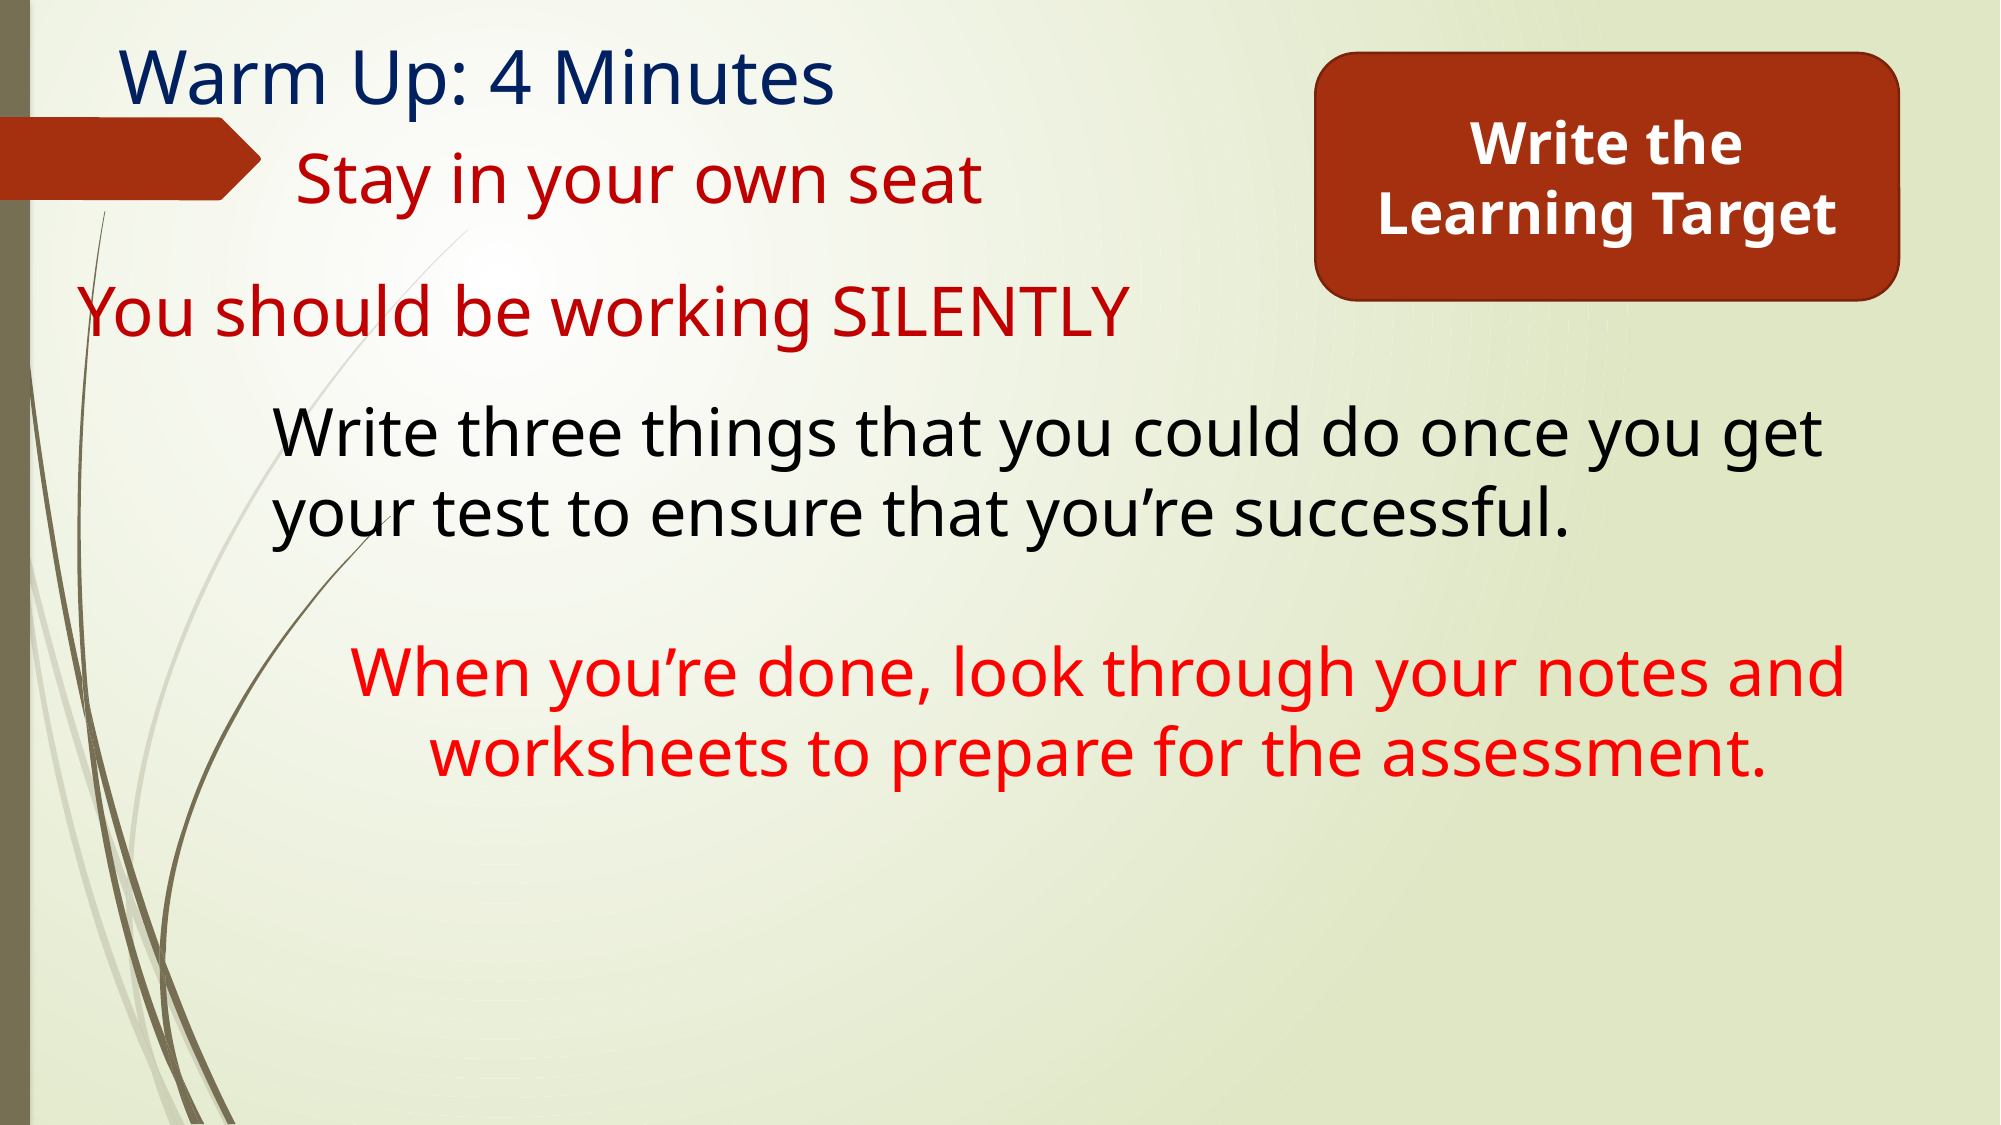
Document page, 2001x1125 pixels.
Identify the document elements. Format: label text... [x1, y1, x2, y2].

text_box Stay in your own seat [280, 126, 1212, 250]
text_box You should be working SILENTLY [62, 259, 1258, 383]
title Warm Up: 4 Minutes [103, 21, 1514, 239]
text_box Write the Learning Target [1314, 51, 1901, 302]
text_box Write three things that you could do once you get your test to ensure that you’re successful. When you’re done, look through your notes and worksheets to prepare for the assessment. [258, 382, 1942, 877]
